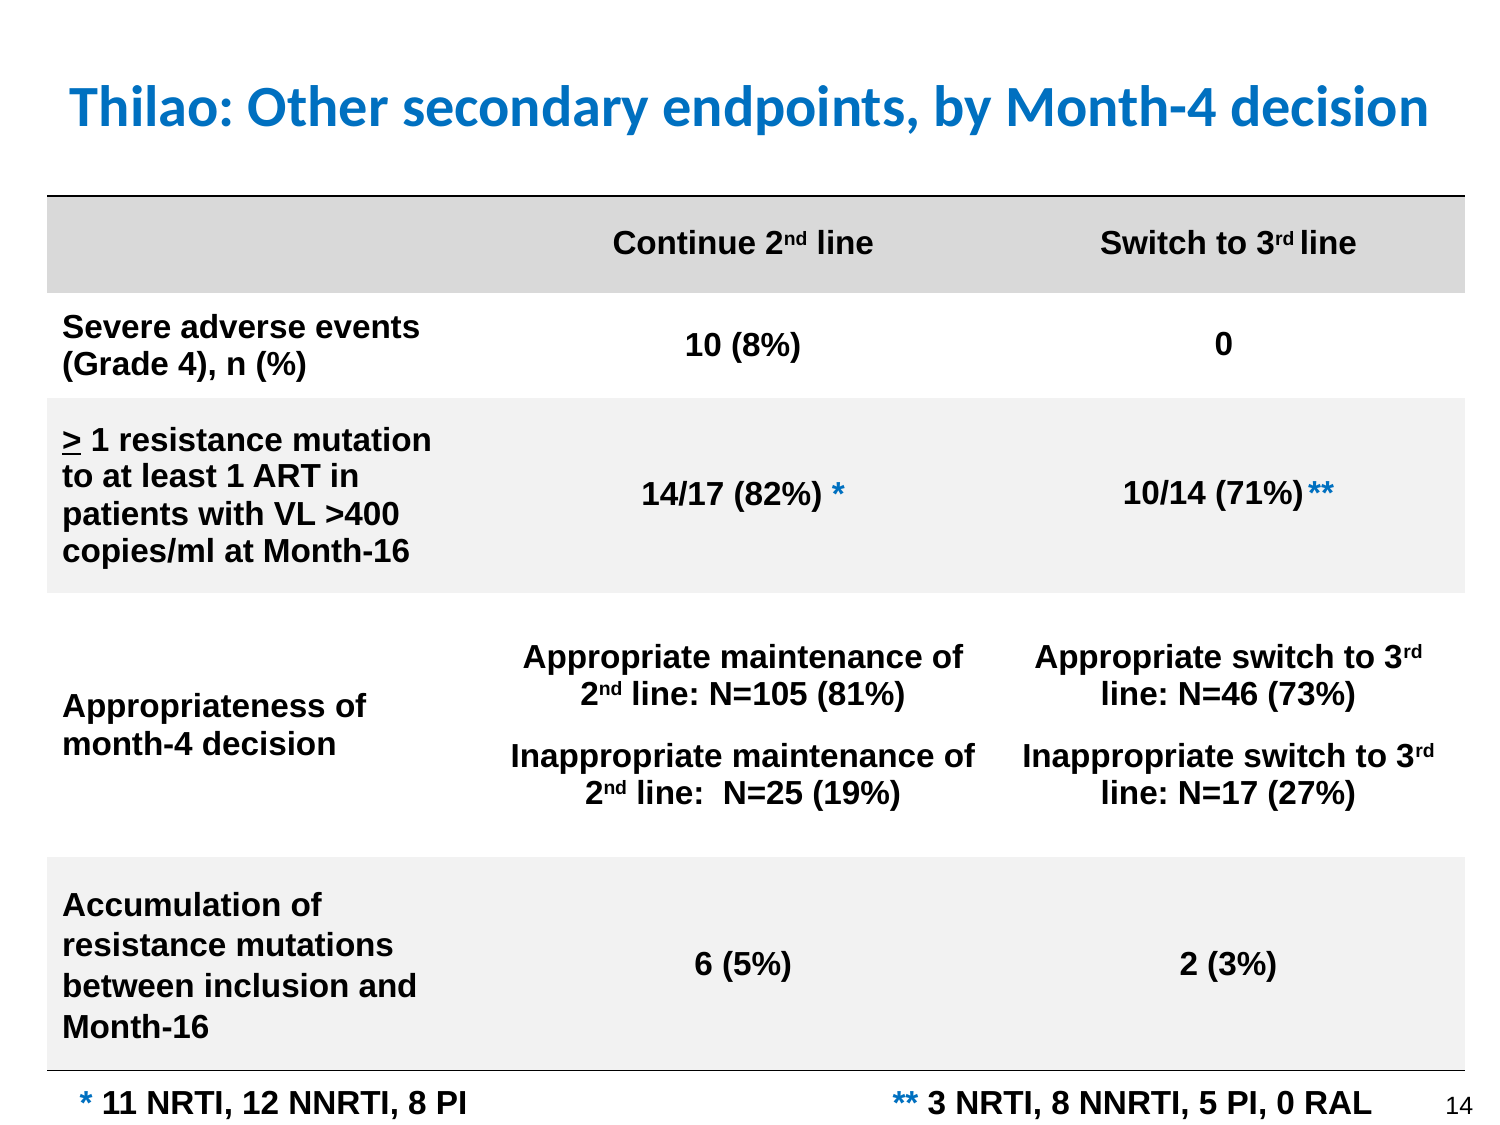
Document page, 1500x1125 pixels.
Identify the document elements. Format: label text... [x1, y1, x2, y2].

table_cell Appropriate switch to 3rd line: N=46 (73%) Inappropriate switch to 3rd line: N=17 (27%) [992, 593, 1465, 857]
table_cell 0 [992, 293, 1465, 398]
table_cell > 1 resistance mutation to at least 1 ART in patients with VL >400 copies/ml at Month-16 [47, 398, 494, 593]
table_cell 10/14 (71%) ** [992, 398, 1465, 593]
table_header [47, 197, 494, 293]
table_cell Appropriate maintenance of 2nd line: N=105 (81%) Inappropriate maintenance of 2nd line: N=25 (19%) [494, 593, 992, 857]
table_header Switch to 3rd line [992, 197, 1465, 293]
table_cell Accumulation of resistance mutations between inclusion and Month-16 [47, 857, 494, 1070]
text_box * 11 NRTI, 12 NNRTI, 8 PI [64, 1073, 538, 1125]
table_cell 14/17 (82%) * [494, 398, 992, 593]
table_cell 6 (5%) [494, 857, 992, 1070]
table_cell Appropriateness of month-4 decision [47, 593, 494, 857]
table_cell Severe adverse events (Grade 4), n (%) [47, 293, 494, 398]
text_box Thilao: Other secondary endpoints, by Month-4 decision [0, 8, 1500, 197]
text_box 14 [1430, 1081, 1490, 1125]
table_cell 10 (8%) [494, 293, 992, 398]
text_box ** 3 NRTI, 8 NNRTI, 5 PI, 0 RAL [843, 1073, 1388, 1125]
table_header Continue 2nd line [494, 197, 992, 293]
table_cell 2 (3%) [992, 857, 1465, 1070]
